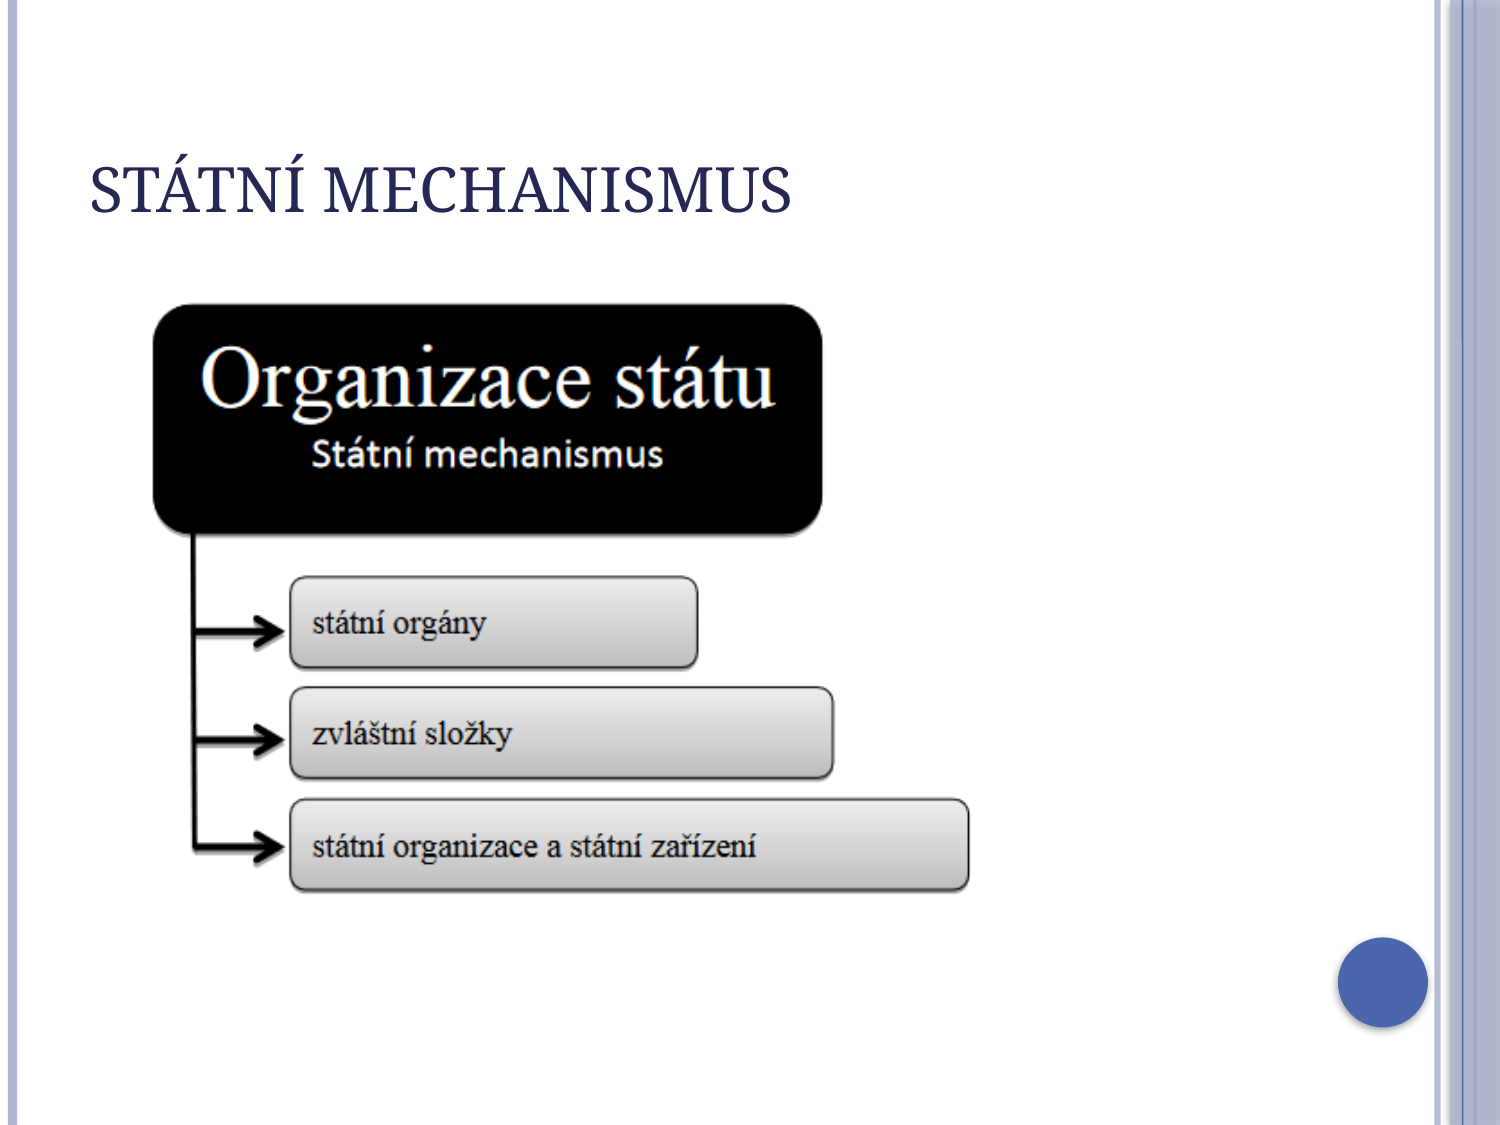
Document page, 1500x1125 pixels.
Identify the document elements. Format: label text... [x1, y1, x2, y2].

title Státní mechanismus [75, 45, 1300, 233]
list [102, 266, 1117, 962]
